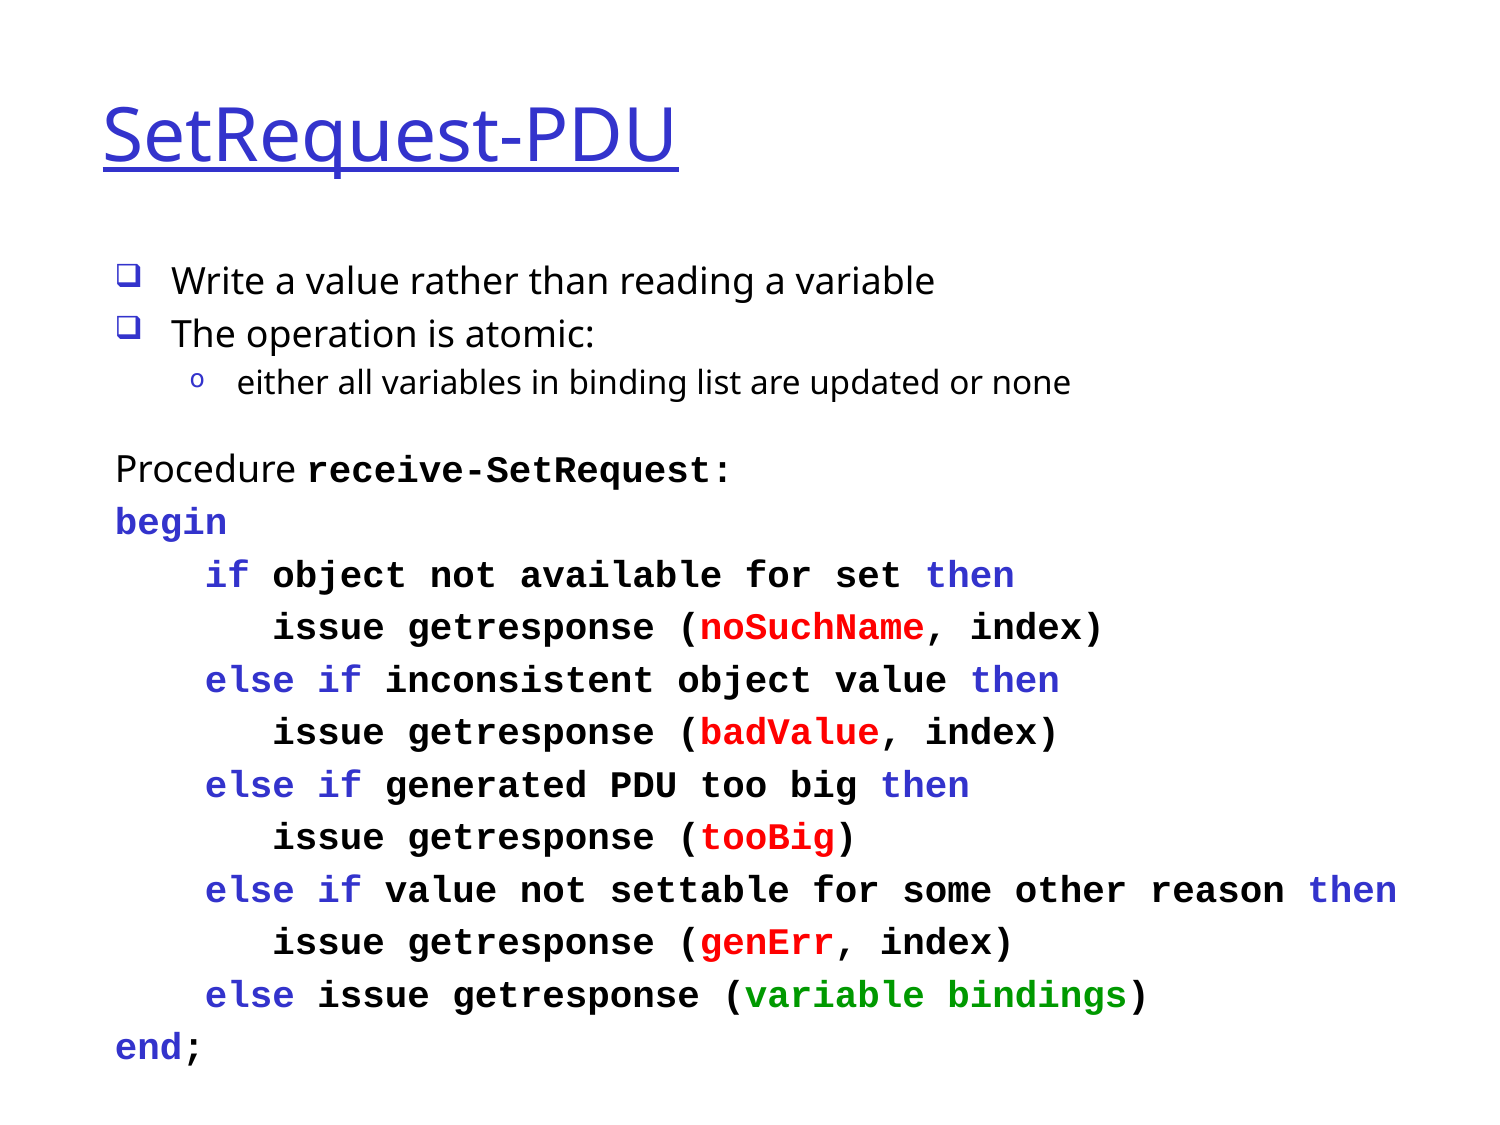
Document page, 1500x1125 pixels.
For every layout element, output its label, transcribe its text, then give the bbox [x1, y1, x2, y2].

text_box Procedure receive-SetRequest: begin if object not available for set then issue getresponse (noSuchName, index) else if inconsistent object value then issue getresponse (badValue, index) else if generated PDU too big then issue getresponse (tooBig) else if value not settable for some other reason then issue getresponse (genErr, index) else issue getresponse (variable bindings) end; [99, 437, 1425, 1063]
title SetRequest-PDU [87, 37, 1363, 225]
text_box Write a value rather than reading a variable The operation is atomic: either all variables in binding list are updated or none [99, 249, 1388, 437]
